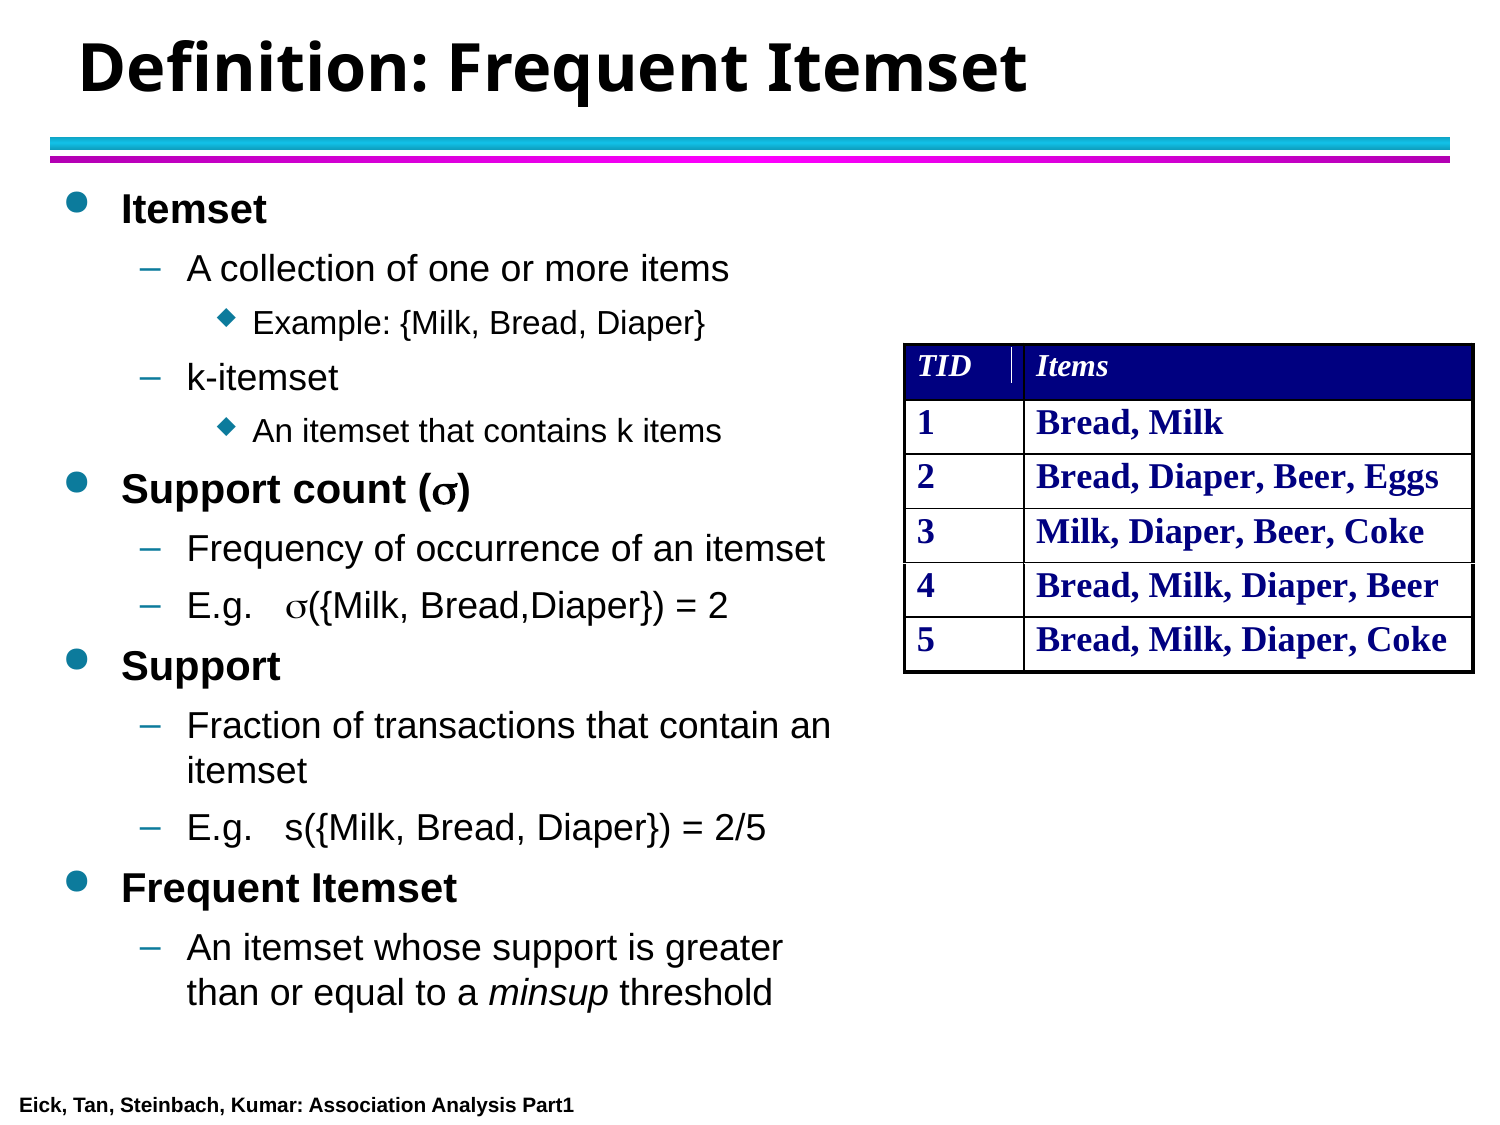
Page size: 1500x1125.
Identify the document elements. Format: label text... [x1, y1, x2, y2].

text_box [887, 342, 1488, 704]
list Itemset A collection of one or more items Example: {Milk, Bread, Diaper} k-itemset An itemset that contains k items Support count () Frequency of occurrence of an itemset E.g. ({Milk, Bread,Diaper}) = 2 Support Fraction of transactions that contain an itemset E.g. s({Milk, Bread, Diaper}) = 2/5 Frequent Itemset An itemset whose support is greater than or equal to a minsup threshold [50, 174, 850, 1050]
title Definition: Frequent Itemset [62, 24, 1421, 113]
